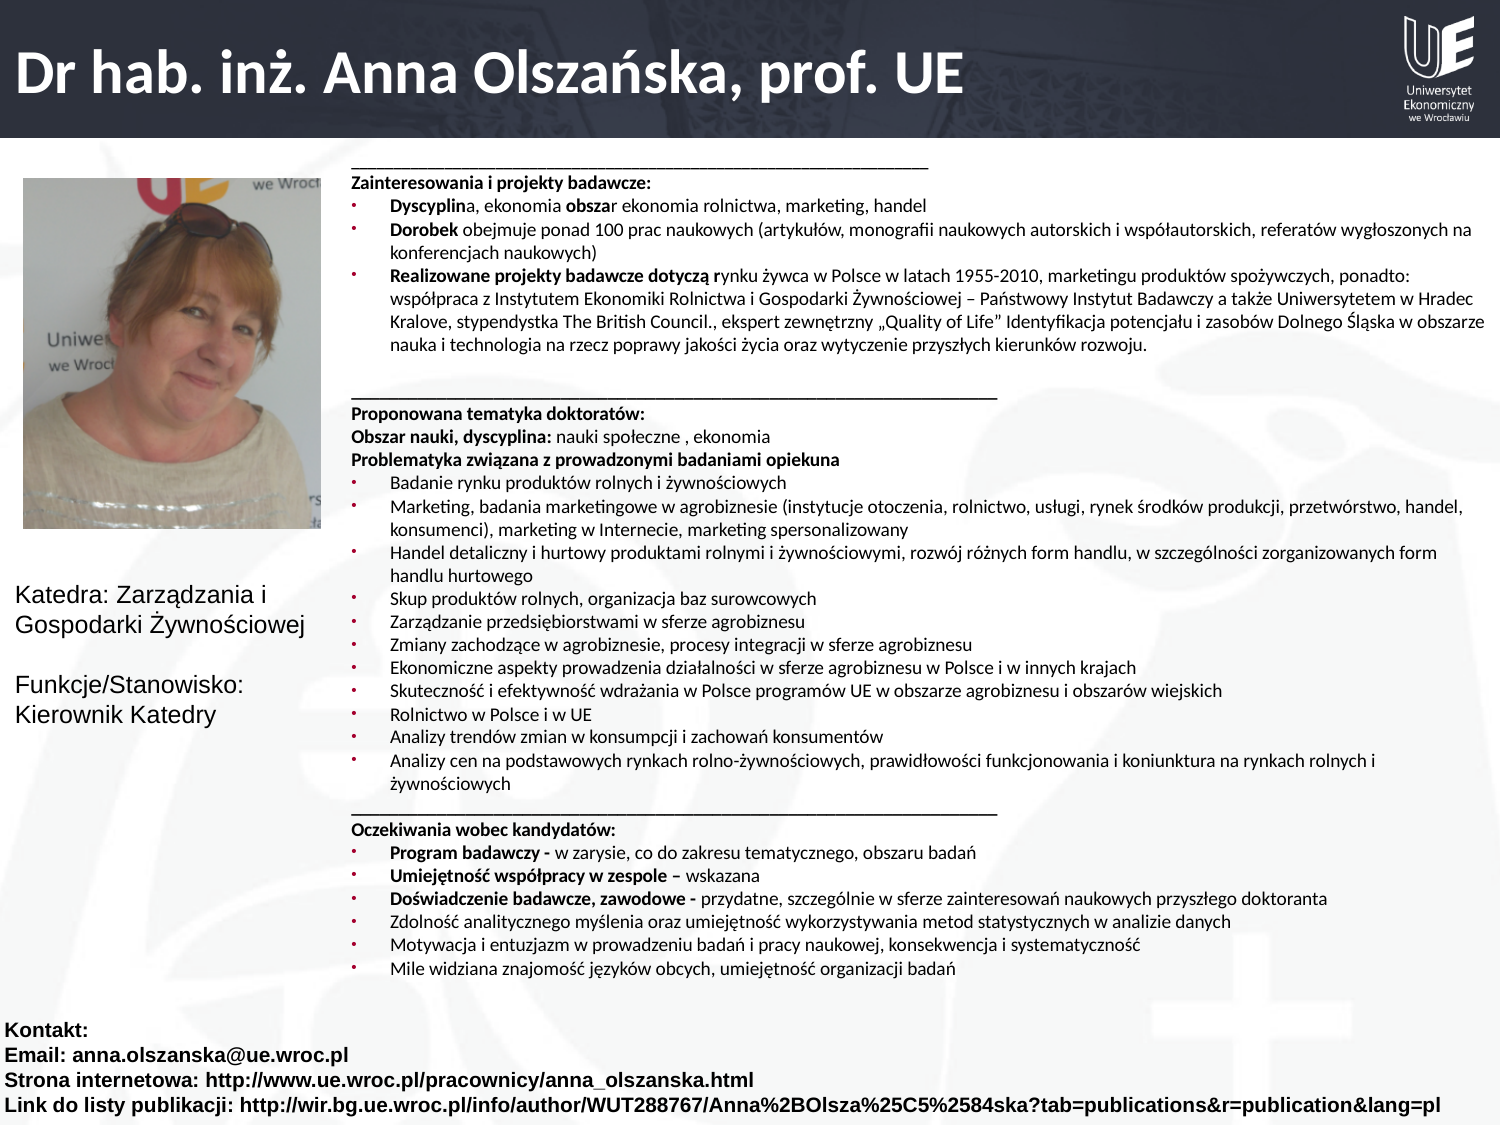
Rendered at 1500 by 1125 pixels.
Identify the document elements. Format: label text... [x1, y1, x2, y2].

text_box ____________________________________________________________________ Zainteresowania i projekty badawcze: Dyscyplina, ekonomia obszar ekonomia rolnictwa, marketing, handel Dorobek obejmuje ponad 100 prac naukowych (artykułów, monografii naukowych autorskich i współautorskich, referatów wygłoszonych na konferencjach naukowych) Realizowane projekty badawcze dotyczą rynku żywca w Polsce w latach 1955-2010, marketingu produktów spożywczych, ponadto: współpraca z Instytutem Ekonomiki Rolnictwa i Gospodarki Żywnościowej – Państwowy Instytut Badawczy a także Uniwersytetem w Hradec Kralove, stypendystka The British Council., ekspert zewnętrzny „Quality of Life” Identyfikacja potencjału i zasobów Dolnego Śląska w obszarze nauka i technologia na rzecz poprawy jakości życia oraz wytyczenie przyszłych kierunków rozwoju. ____________________________________________________________________ Proponowana tematyka doktoratów: Obszar nauki, dyscyplina: nauki społeczne , ekonomia Problematyka związana z prowadzonymi badaniami opiekuna Badanie rynku produktów rolnych i żywnościowych Marketing, badania marketingowe w agrobiznesie (instytucje otoczenia, rolnictwo, usługi, rynek środków produkcji, przetwórstwo, handel, konsumenci), marketing w Internecie, marketing spersonalizowany Handel detaliczny i hurtowy produktami rolnymi i żywnościowymi, rozwój różnych form handlu, w szczególności zorganizowanych form handlu hurtowego Skup produktów rolnych, organizacja baz surowcowych Zarządzanie przedsiębiorstwami w sferze agrobiznesu Zmiany zachodzące w agrobiznesie, procesy integracji w sferze agrobiznesu Ekonomiczne aspekty prowadzenia działalności w sferze agrobiznesu w Polsce i w innych krajach Skuteczność i efektywność wdrażania w Polsce programów UE w obszarze agrobiznesu i obszarów wiejskich Rolnictwo w Polsce i w UE Analizy trendów zmian w konsumpcji i zachowań konsumentów Analizy cen na podstawowych rynkach rolno-żywnościowych, prawidłowości funkcjonowania i koniunktura na rynkach rolnych i żywnościowych ____________________________________________________________________ Oczekiwania wobec kandydatów: Program badawczy - w zarysie, co do zakresu tematycznego, obszaru badań Umiejętność współpracy w zespole – wskazana Doświadczenie badawcze, zawodowe - przydatne, szczególnie w sferze zainteresowań naukowych przyszłego doktoranta Zdolność analitycznego myślenia oraz umiejętność wykorzystywania metod statystycznych w analizie danych Motywacja i entuzjazm w prowadzeniu badań i pracy naukowej, konsekwencja i systematyczność Mile widziana znajomość języków obcych, umiejętność organizacji badań [336, 142, 1500, 1000]
text_box Katedra: Zarządzania i Gospodarki Żywnościowej Funkcje/Stanowisko: Kierownik Katedry [0, 571, 325, 736]
title Dr hab. inż. Anna Olszańska, prof. UE [0, 8, 1319, 130]
picture [0, 138, 1500, 1125]
picture [1404, 16, 1474, 124]
text_box Kontakt: Email: anna.olszanska@ue.wroc.pl Strona internetowa: http://www.ue.wroc.pl/pracownicy/anna_olszanska.html Link do listy publikacji: http://wir.bg.ue.wroc.pl/info/author/WUT288767/Anna%2BOlsza%25C5%2584ska?tab=publications&r=publication&lang=pl [0, 1009, 1496, 1124]
